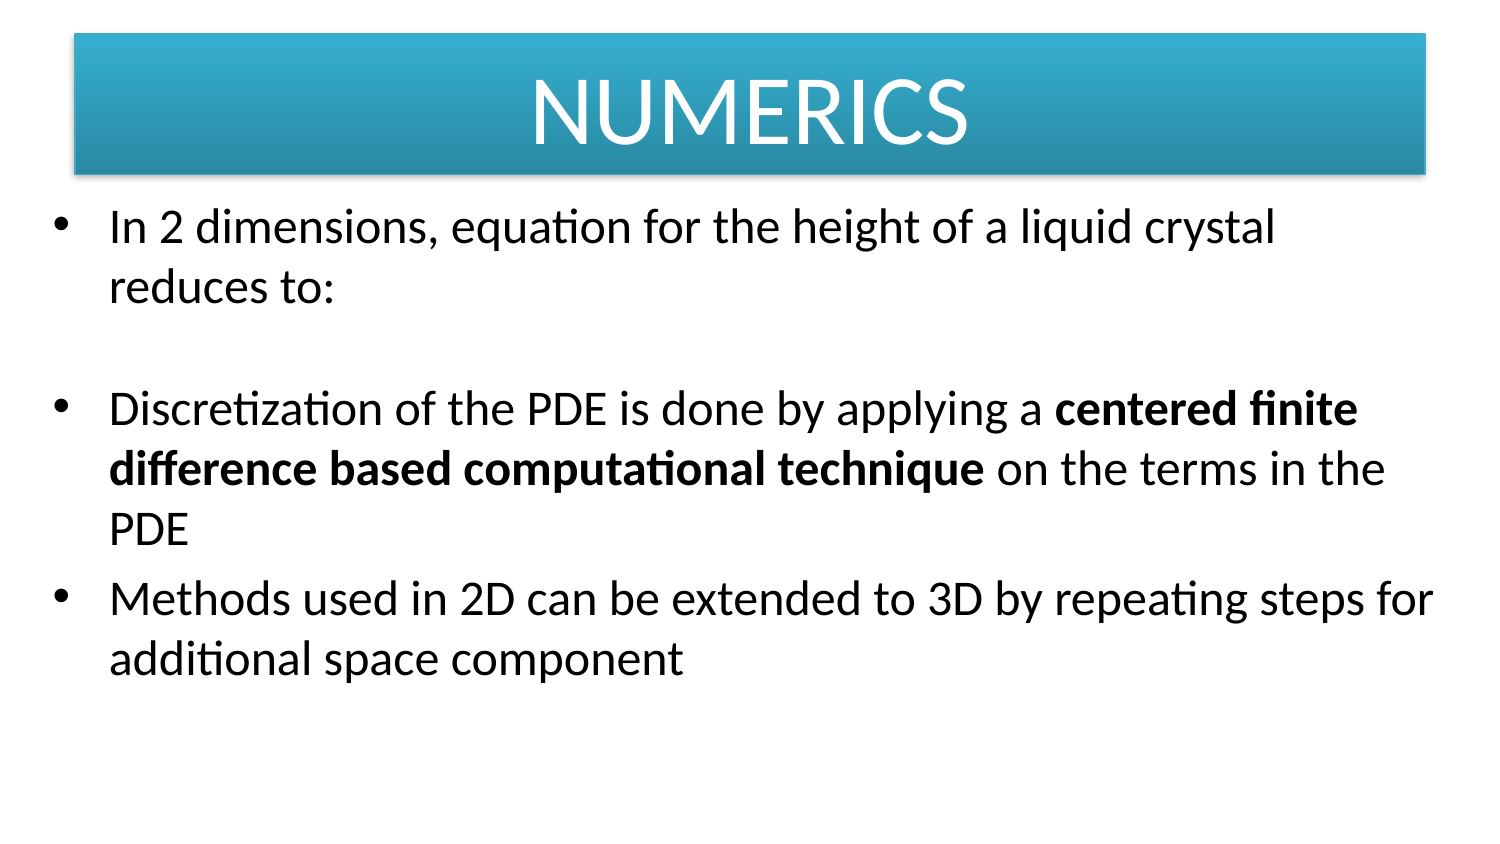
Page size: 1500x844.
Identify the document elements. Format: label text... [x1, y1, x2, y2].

title NUMERICS [74, 33, 1426, 175]
